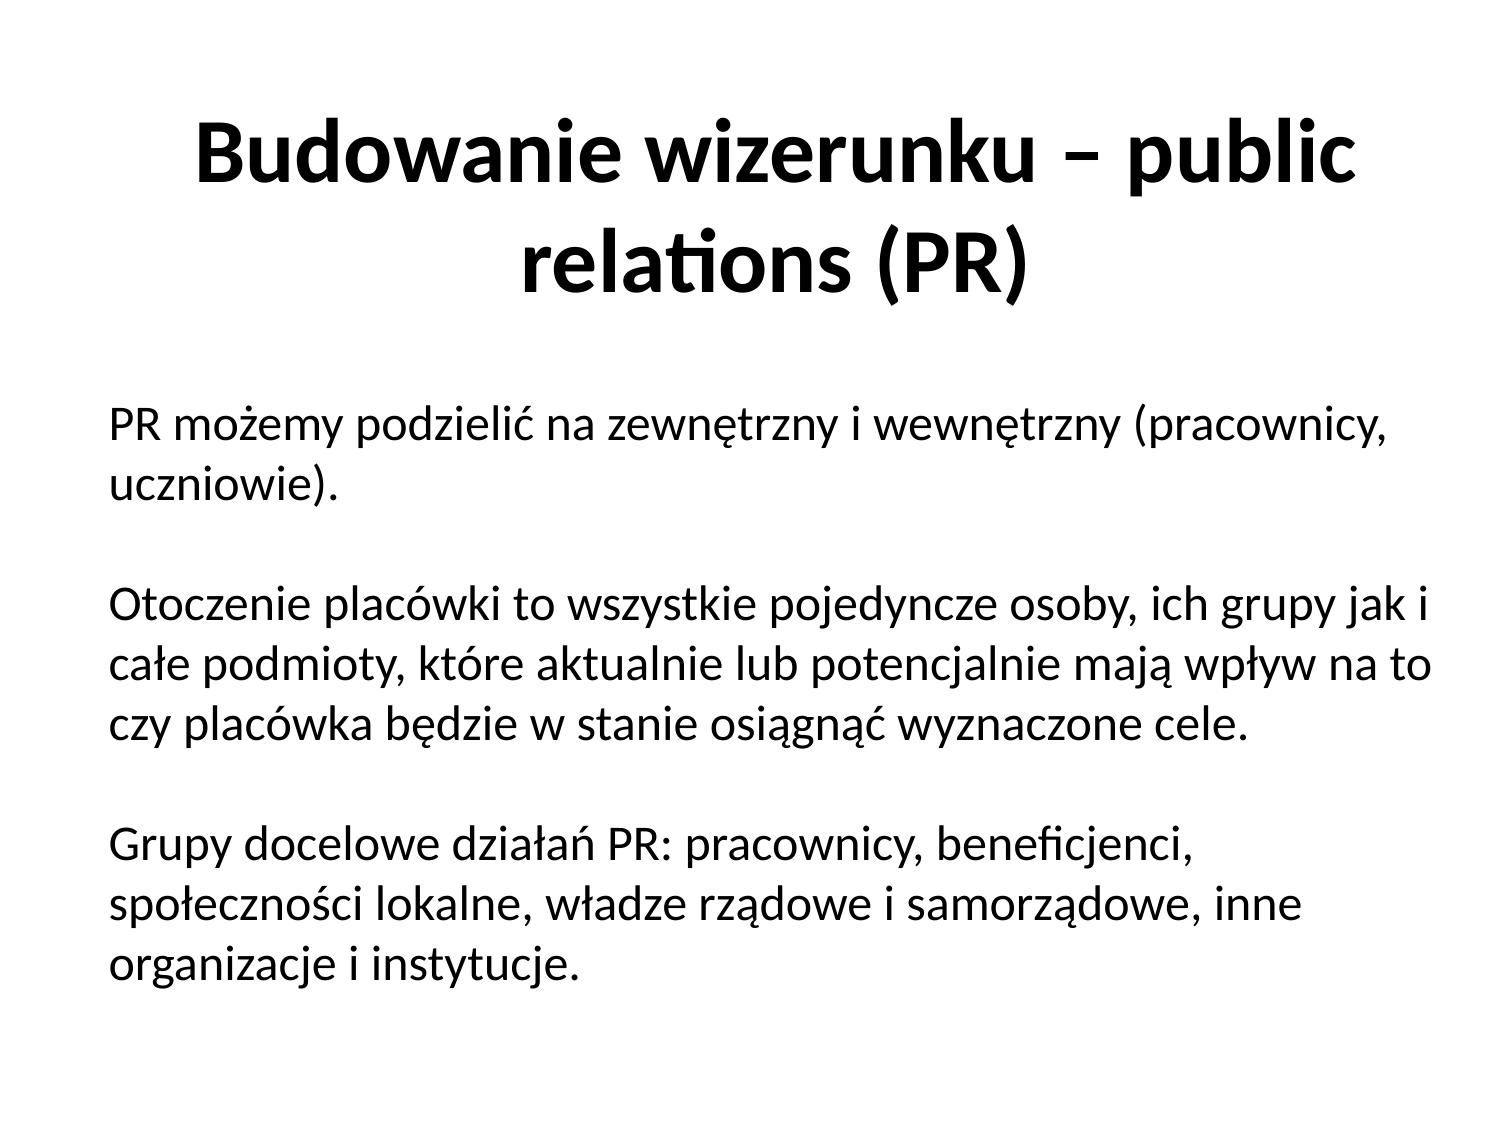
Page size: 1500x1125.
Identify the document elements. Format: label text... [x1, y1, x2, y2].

text_box Budowanie wizerunku – public relations (PR) PR możemy podzielić na zewnętrzny i wewnętrzny (pracownicy, uczniowie). Otoczenie placówki to wszystkie pojedyncze osoby, ich grupy jak i całe podmioty, które aktualnie lub potencjalnie mają wpływ na to czy placówka będzie w stanie osiągnąć wyznaczone cele. Grupy docelowe działań PR: pracownicy, beneficjenci, społeczności lokalne, władze rządowe i samorządowe, inne organizacje i instytucje. [93, 83, 1459, 999]
